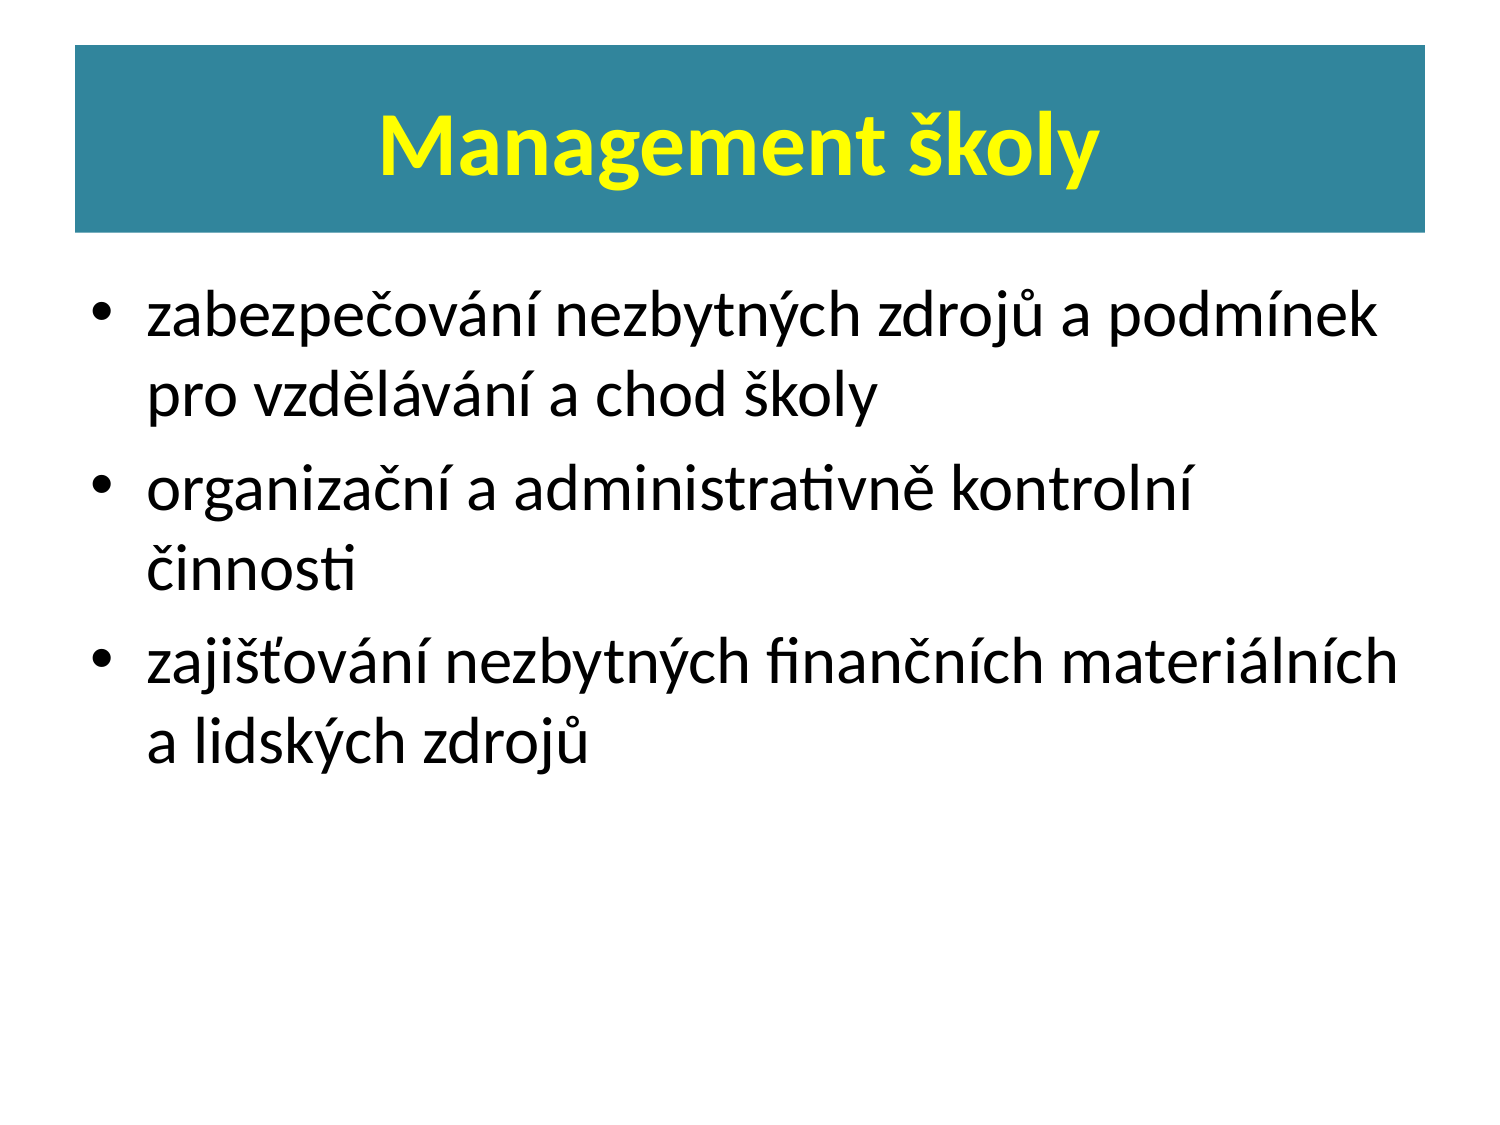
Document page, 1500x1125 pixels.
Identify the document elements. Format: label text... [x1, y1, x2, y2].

list zabezpečování nezbytných zdrojů a podmínek pro vzdělávání a chod školy organizační a administrativně kontrolní činnosti zajišťování nezbytných finančních materiálních a lidských zdrojů [75, 262, 1425, 1005]
title Management školy [75, 45, 1425, 233]
